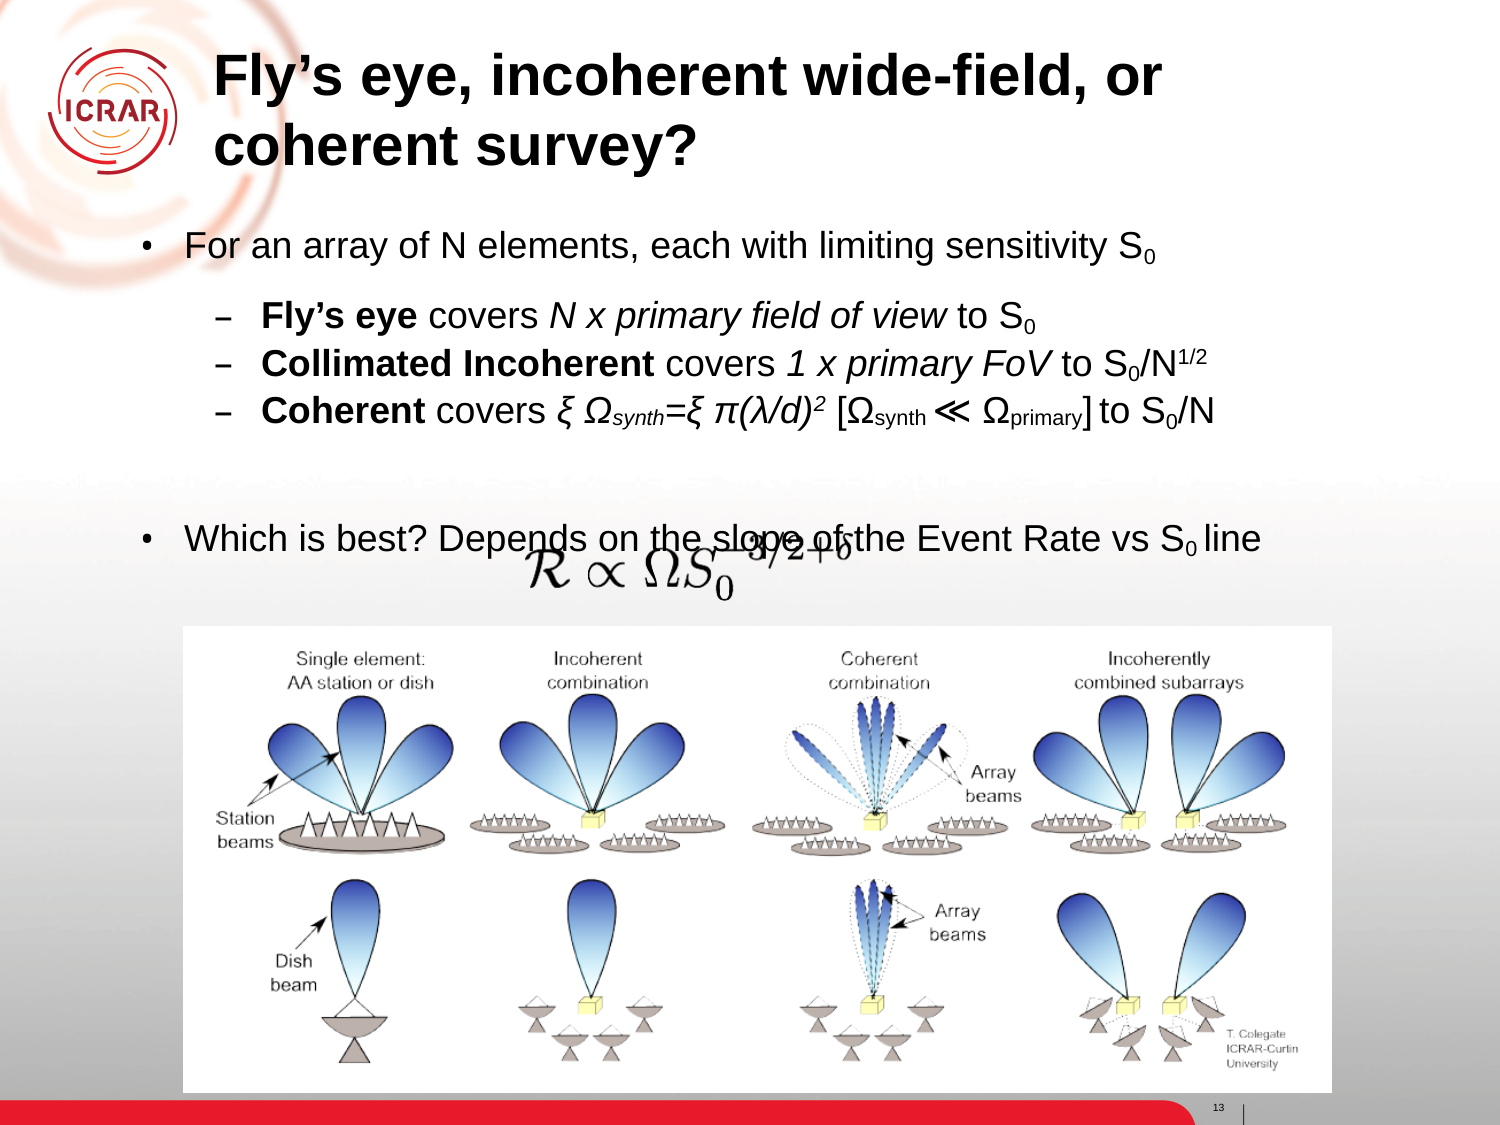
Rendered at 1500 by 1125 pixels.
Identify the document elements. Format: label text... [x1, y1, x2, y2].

text_box 13 [1162, 1102, 1225, 1112]
title Fly’s eye, incoherent wide-field, or coherent survey? [206, 37, 1488, 214]
list For an array of N elements, each with limiting sensitivity S0 Fly’s eye covers N x primary field of view to S0 Collimated Incoherent covers 1 x primary FoV to S0/N1/2 Coherent covers ξ Ωsynth=ξ π(λ/d)2 [Ωsynth ≪ Ωprimary] to S0/N Which is best? Depends on the slope of the Event Rate vs S0 line [132, 213, 1365, 1071]
picture [0, 0, 1500, 1125]
